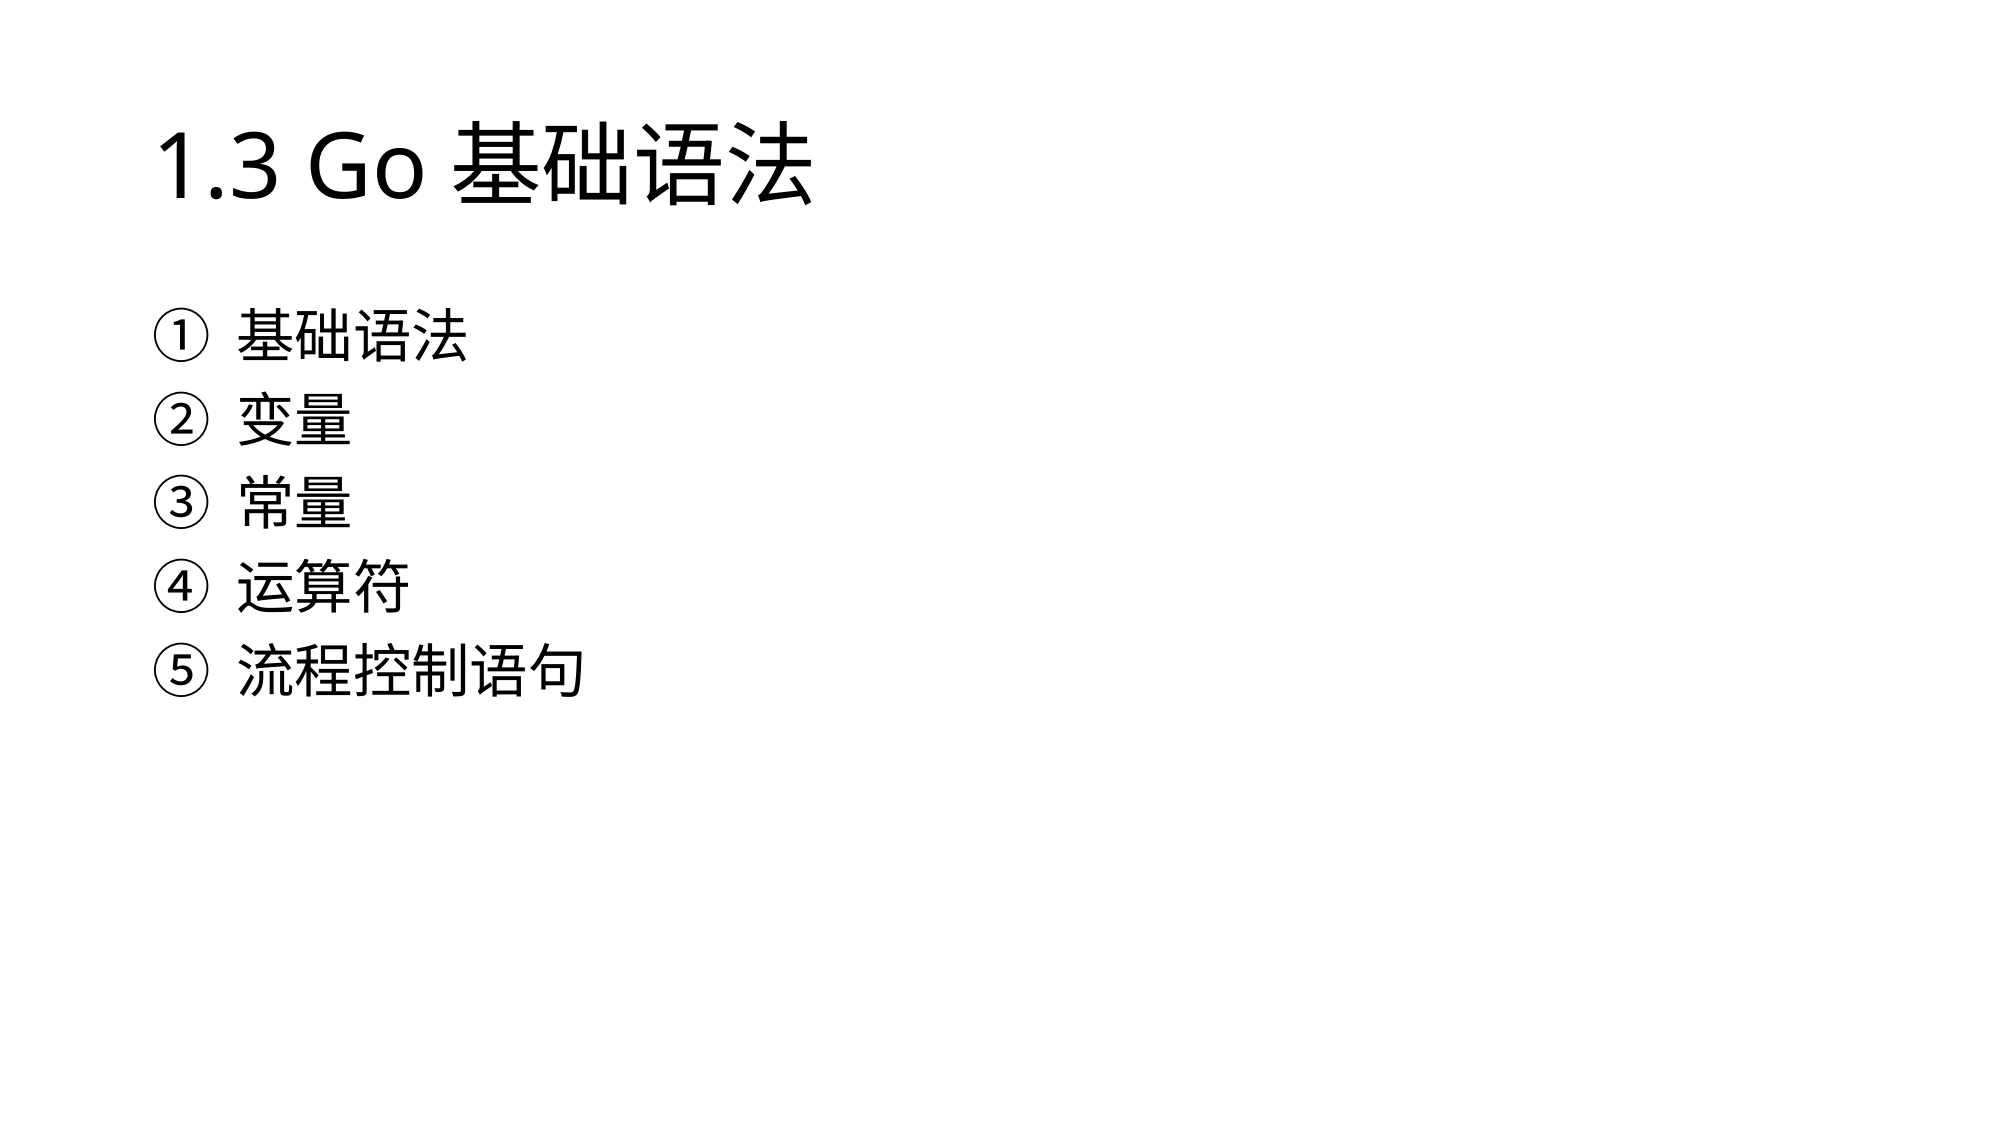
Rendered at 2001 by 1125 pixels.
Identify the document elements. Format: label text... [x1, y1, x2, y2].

list 基础语法 变量 常量 运算符 流程控制语句 [137, 299, 1863, 1014]
title 1.3 Go基础语法 [137, 59, 1863, 278]
